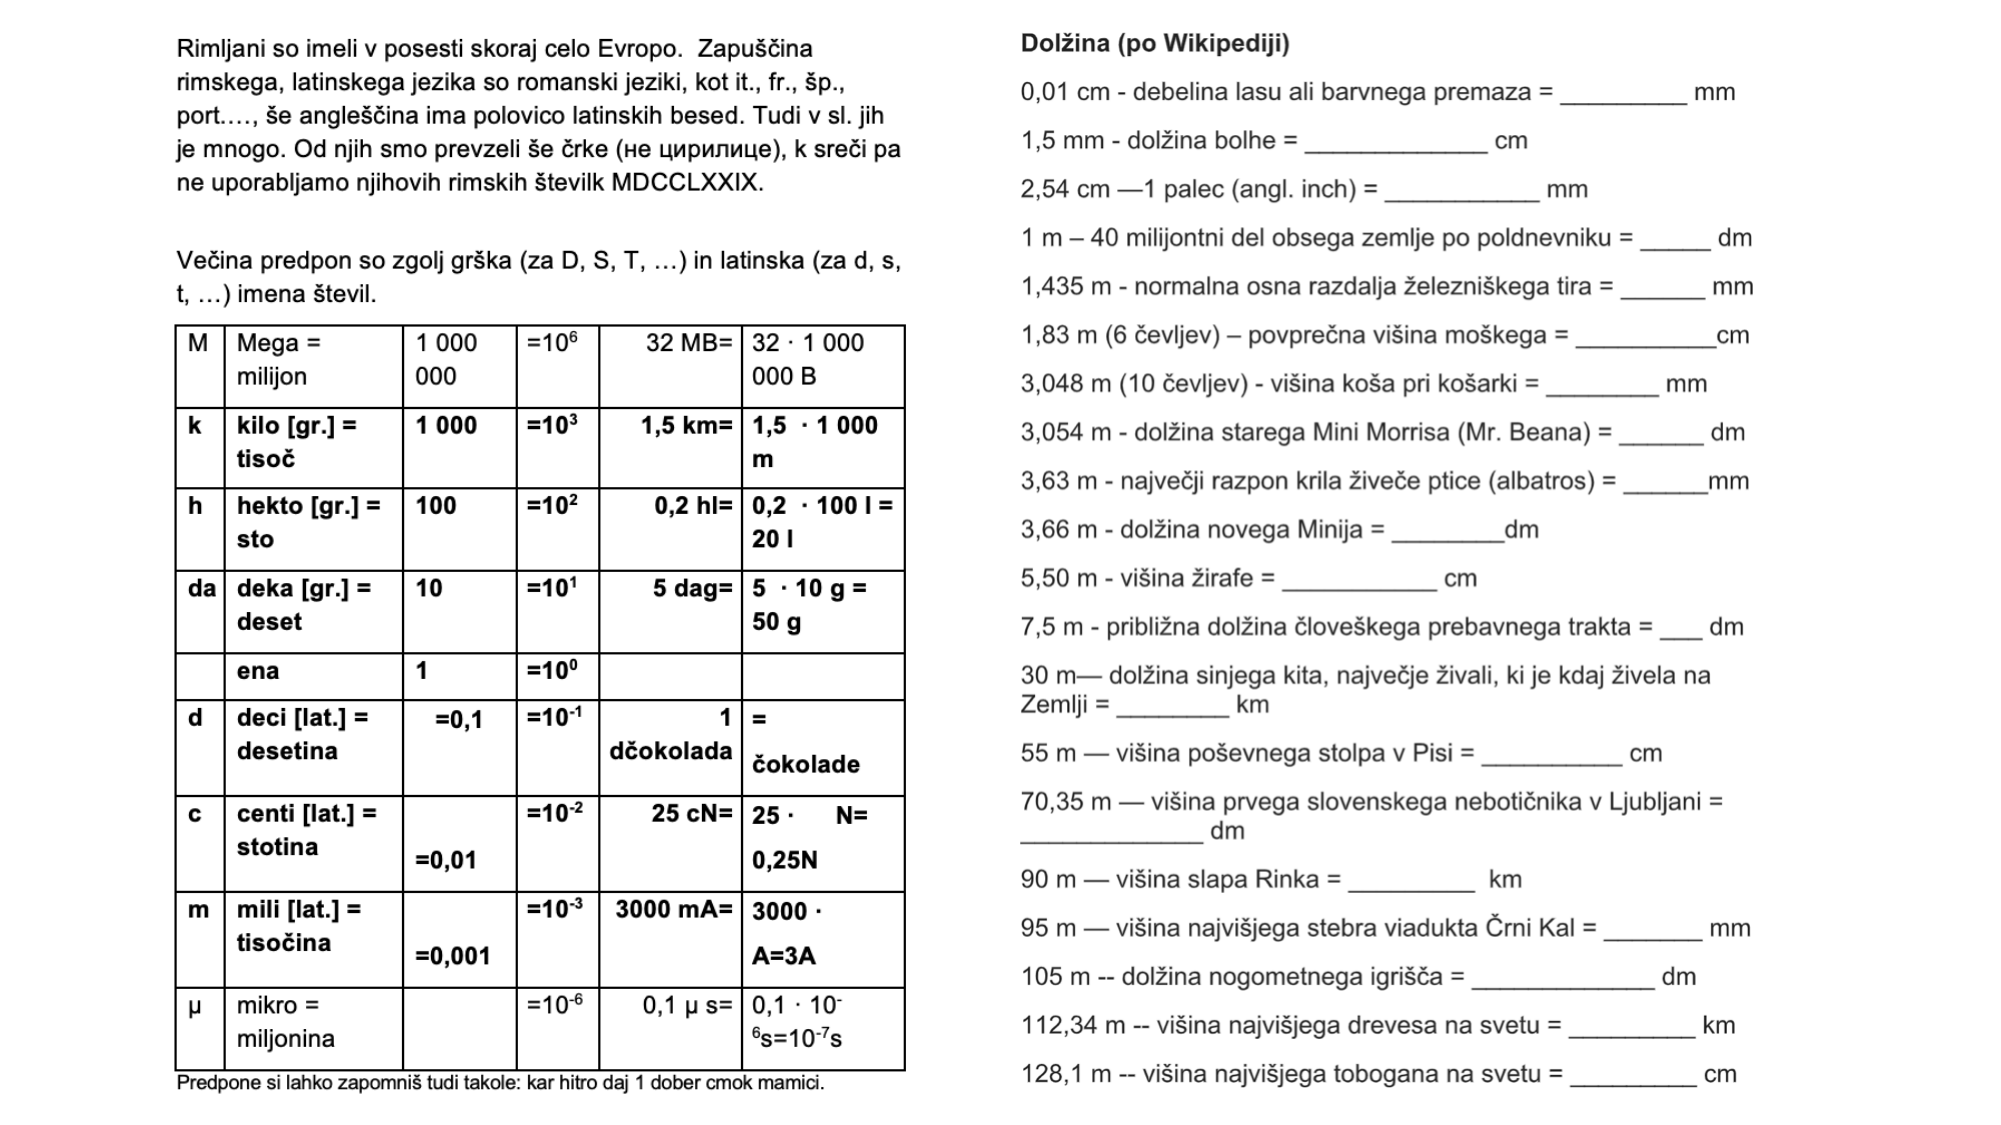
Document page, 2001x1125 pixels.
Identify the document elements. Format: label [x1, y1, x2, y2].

picture [149, 10, 935, 1125]
picture [999, 10, 1777, 1125]
